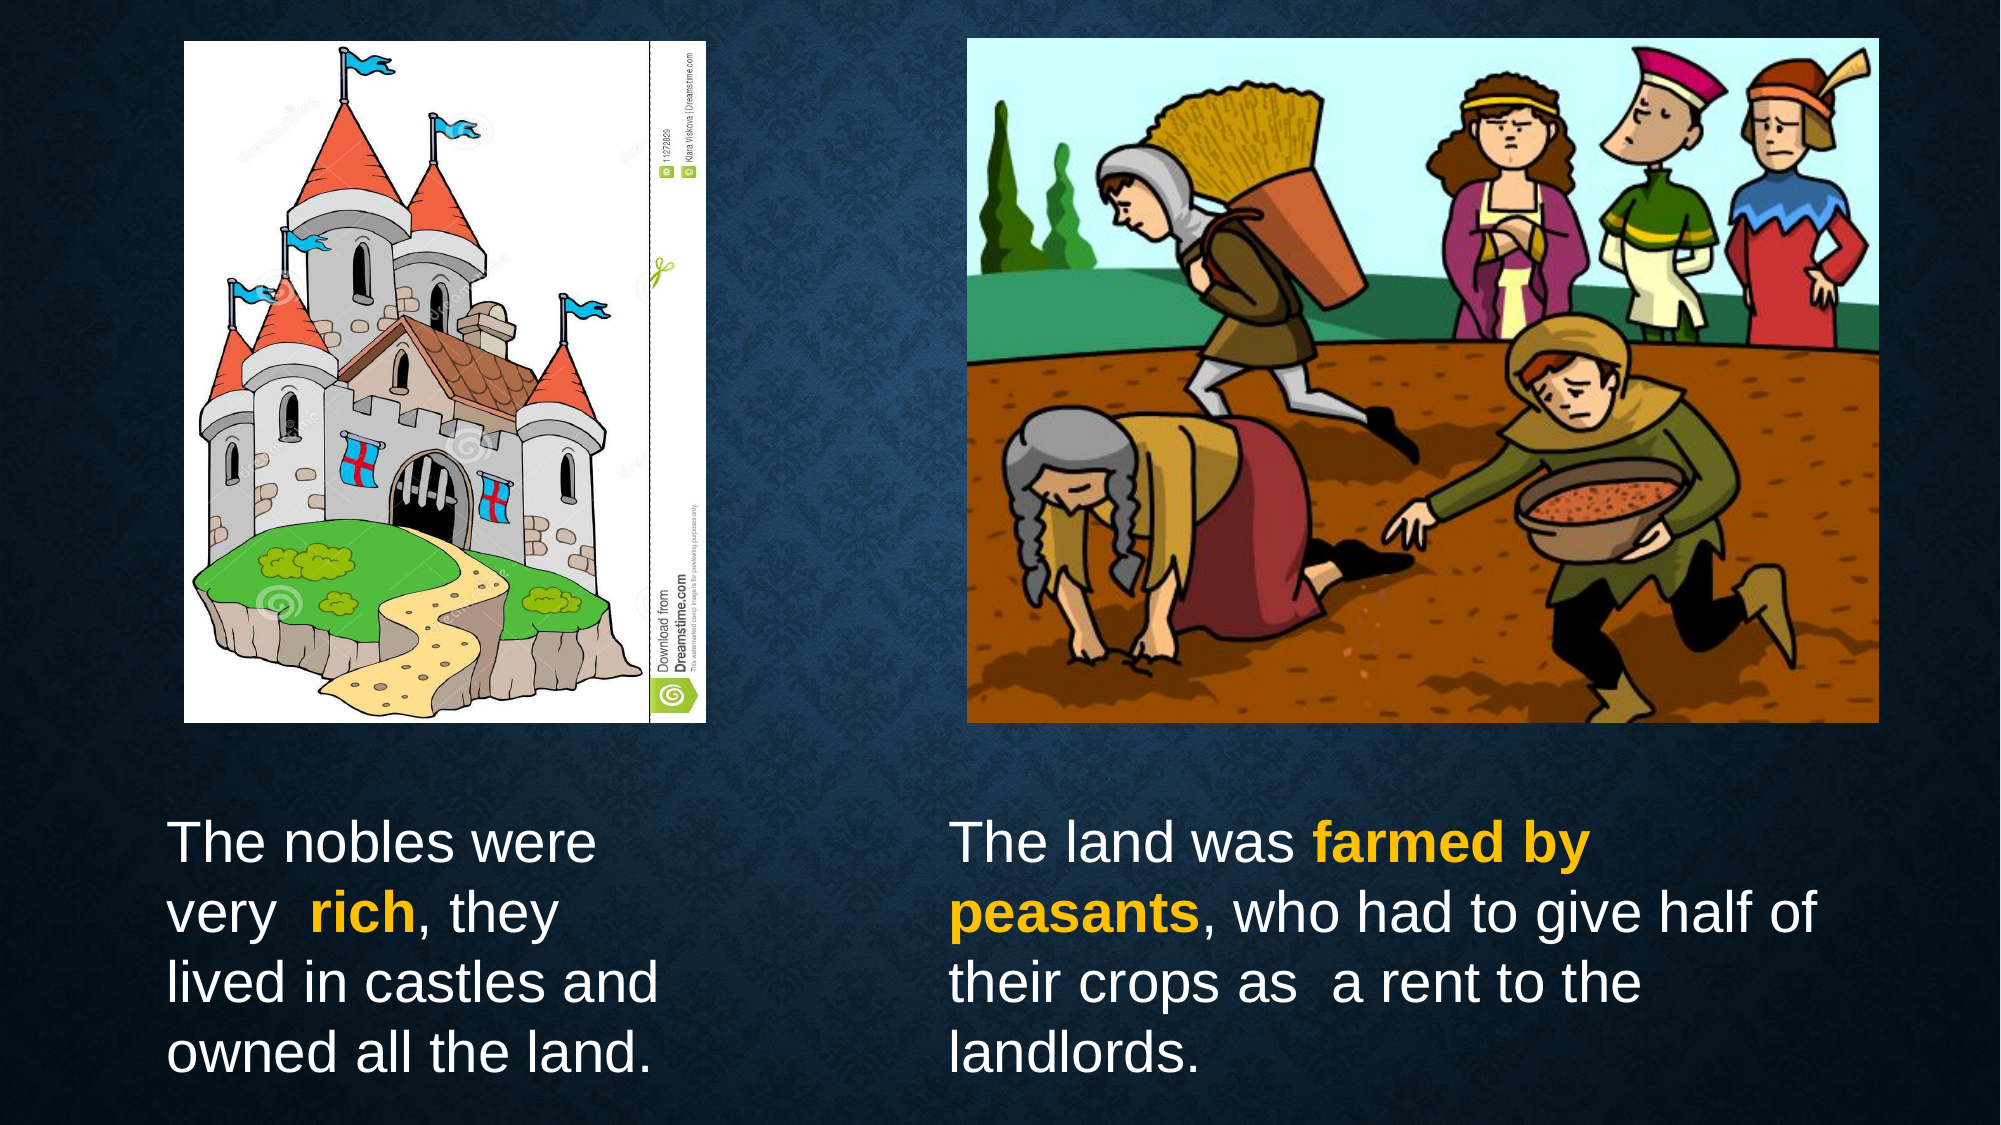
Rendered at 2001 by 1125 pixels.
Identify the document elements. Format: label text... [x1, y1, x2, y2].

text_box The nobles were very rich, they lived in castles and owned all the land. [152, 796, 706, 1125]
picture [967, 37, 1880, 724]
text_box The land was farmed by peasants, who had to give half of their crops as a rent to the landlords. [933, 796, 1862, 1092]
picture [183, 40, 707, 723]
